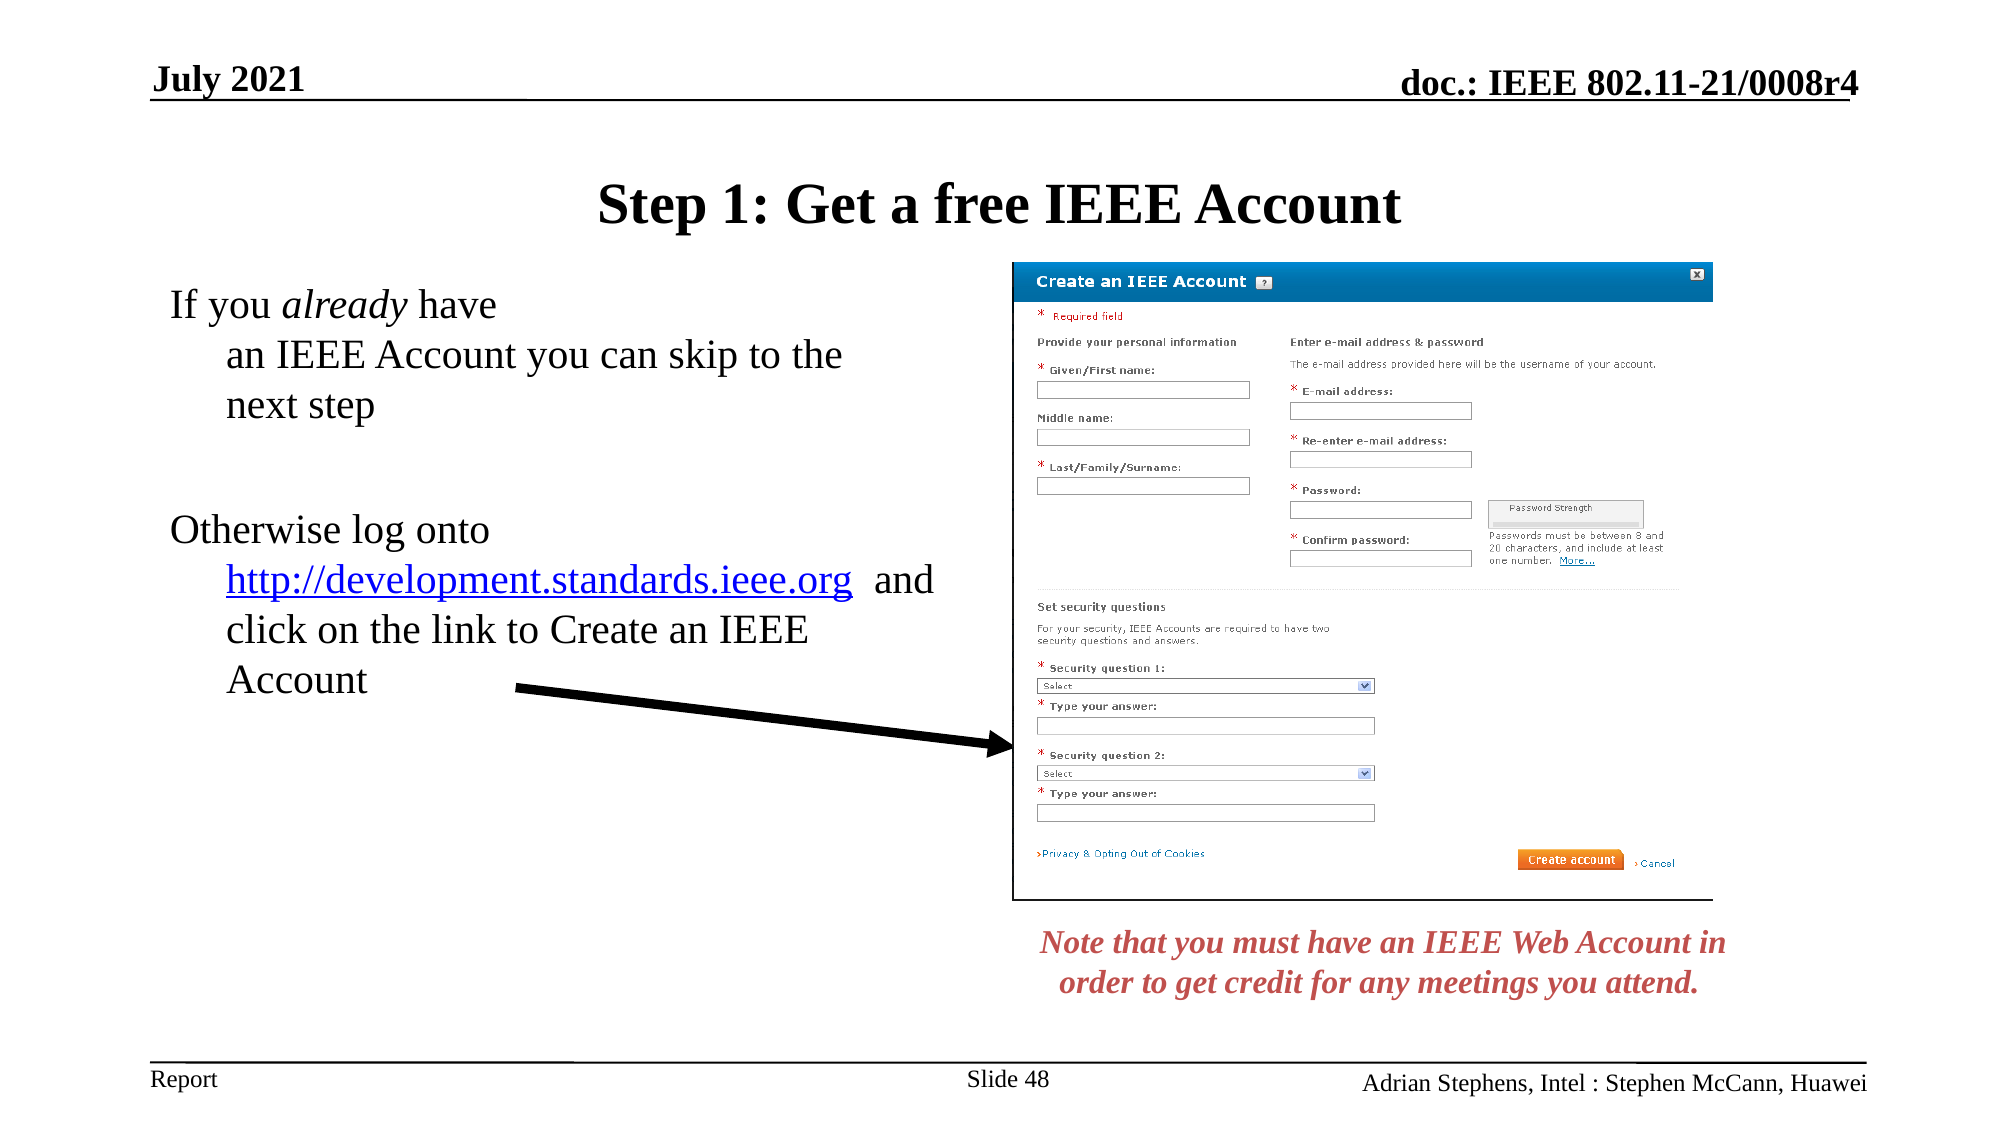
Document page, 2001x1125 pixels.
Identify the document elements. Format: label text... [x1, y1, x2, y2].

title Step 1: Get a free IEEE Account [149, 112, 1850, 288]
picture [1256, 277, 1272, 289]
picture [1012, 262, 1713, 910]
list If you already have an IEEE Account you can skip to the next step Otherwise log onto http://development.standards.ieee.org and click on the link to Create an IEEE Account [153, 288, 951, 857]
picture [1691, 268, 1704, 280]
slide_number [152, 54, 563, 100]
footer Adrian Stephens, Intel : Stephen McCann, Huawei [1283, 1066, 1869, 1108]
picture [1175, 277, 1184, 286]
text_box [515, 687, 1007, 752]
picture [1068, 279, 1075, 286]
text_box Note that you must have an IEEE Web Account in order to get credit for any meetings you attend. [999, 912, 1768, 1008]
slide_number Slide 48 [950, 1061, 1067, 1123]
